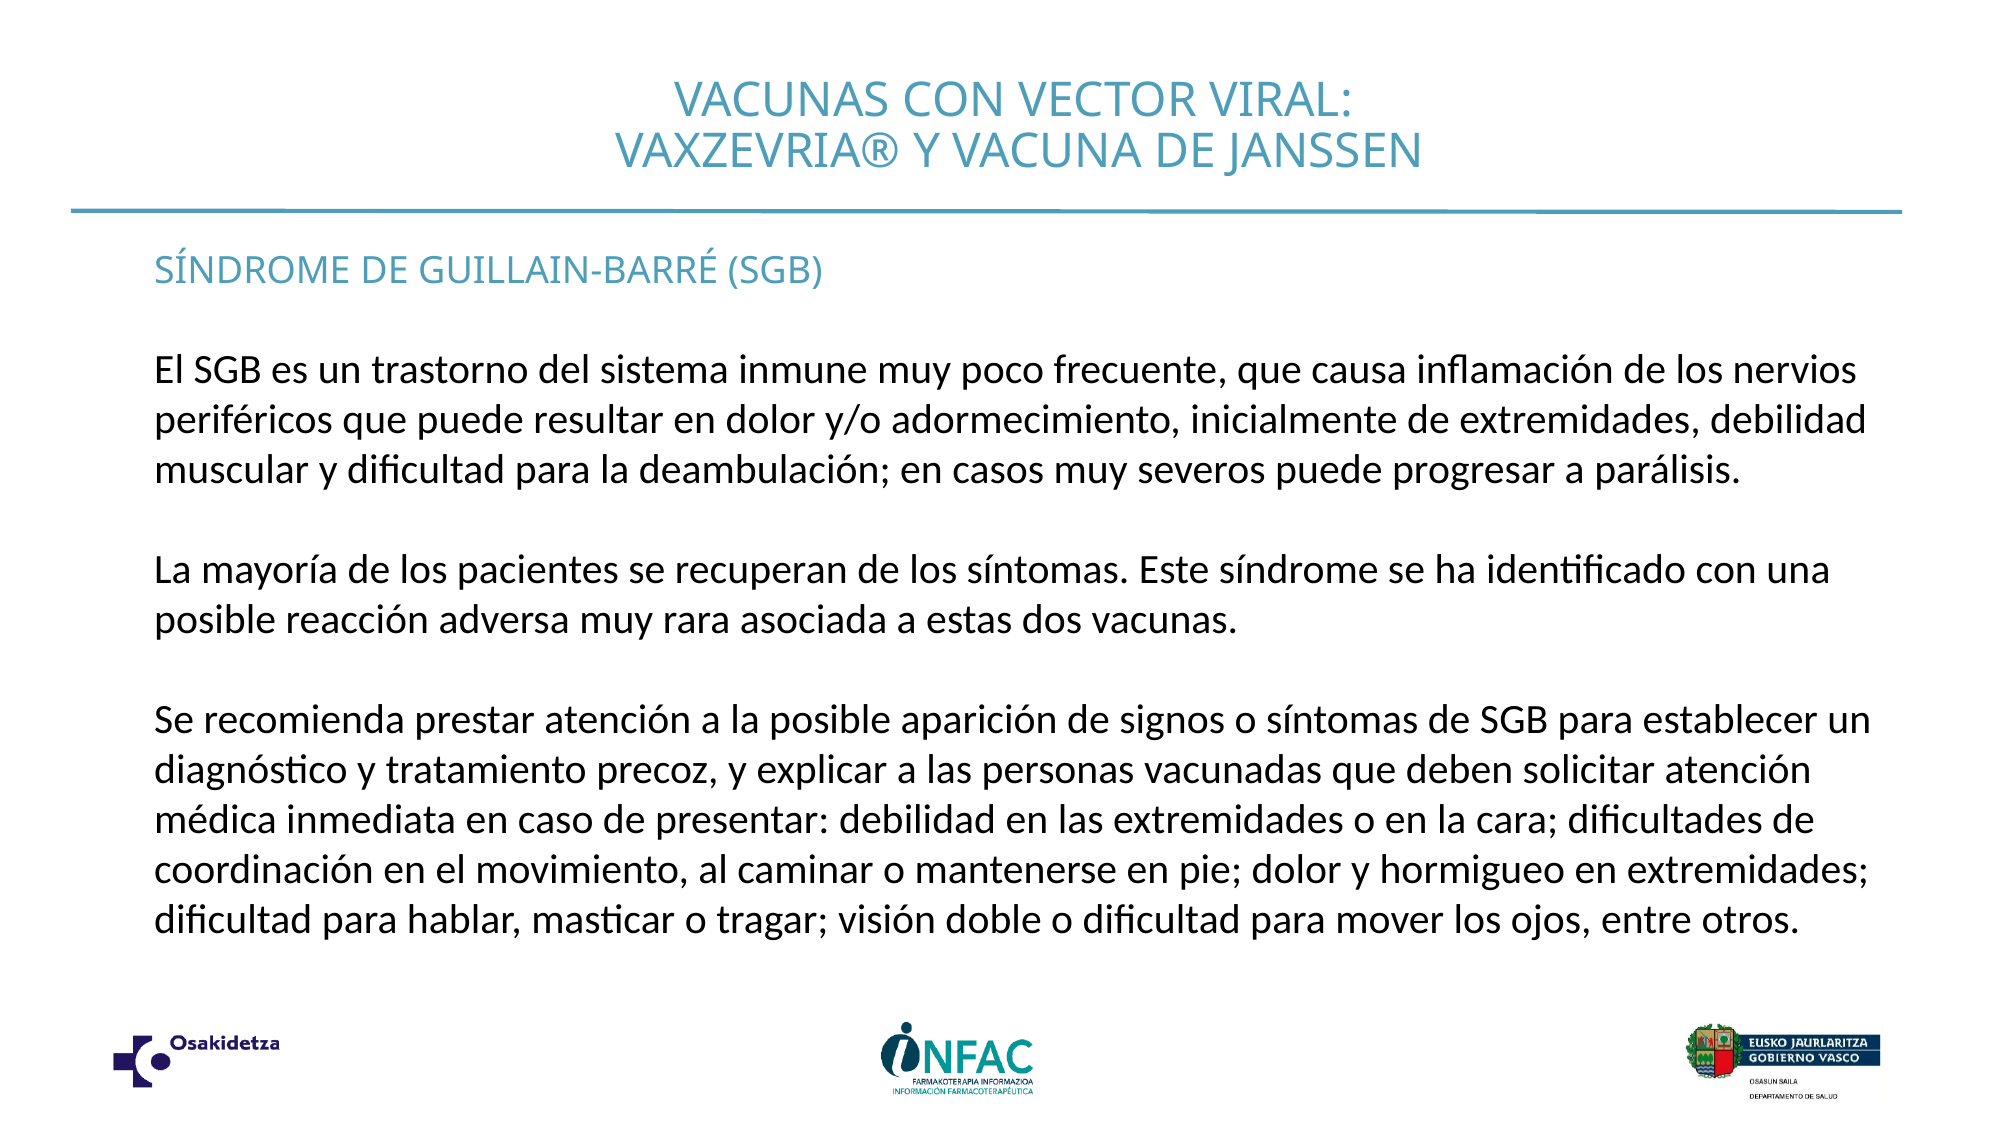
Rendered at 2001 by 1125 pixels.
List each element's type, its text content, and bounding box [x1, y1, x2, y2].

title VACUNAS CON VECTOR VIRAL: VAXZEVRIA® Y VACUNA DE JANSSEN [157, 66, 1883, 187]
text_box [101, 1014, 1883, 1110]
text_box SÍNDROME DE GUILLAIN-BARRÉ (SGB) El SGB es un trastorno del sistema inmune muy poco frecuente, que causa inflamación de los nervios periféricos que puede resultar en dolor y/o adormecimiento, inicialmente de extremidades, debilidad muscular y dificultad para la deambulación; en casos muy severos puede progresar a parálisis. La mayoría de los pacientes se recuperan de los síntomas. Este síndrome se ha identificado con una posible reacción adversa muy rara asociada a estas dos vacunas. Se recomienda prestar atención a la posible aparición de signos o síntomas de SGB para establecer un diagnóstico y tratamiento precoz, y explicar a las personas vacunadas que deben solicitar atención médica inmediata en caso de presentar: debilidad en las extremidades o en la cara; dificultades de coordinación en el movimiento, al caminar o mantenerse en pie; dolor y hormigueo en extremidades; dificultad para hablar, masticar o tragar; visión doble o dificultad para mover los ojos, entre otros. [139, 238, 1902, 949]
